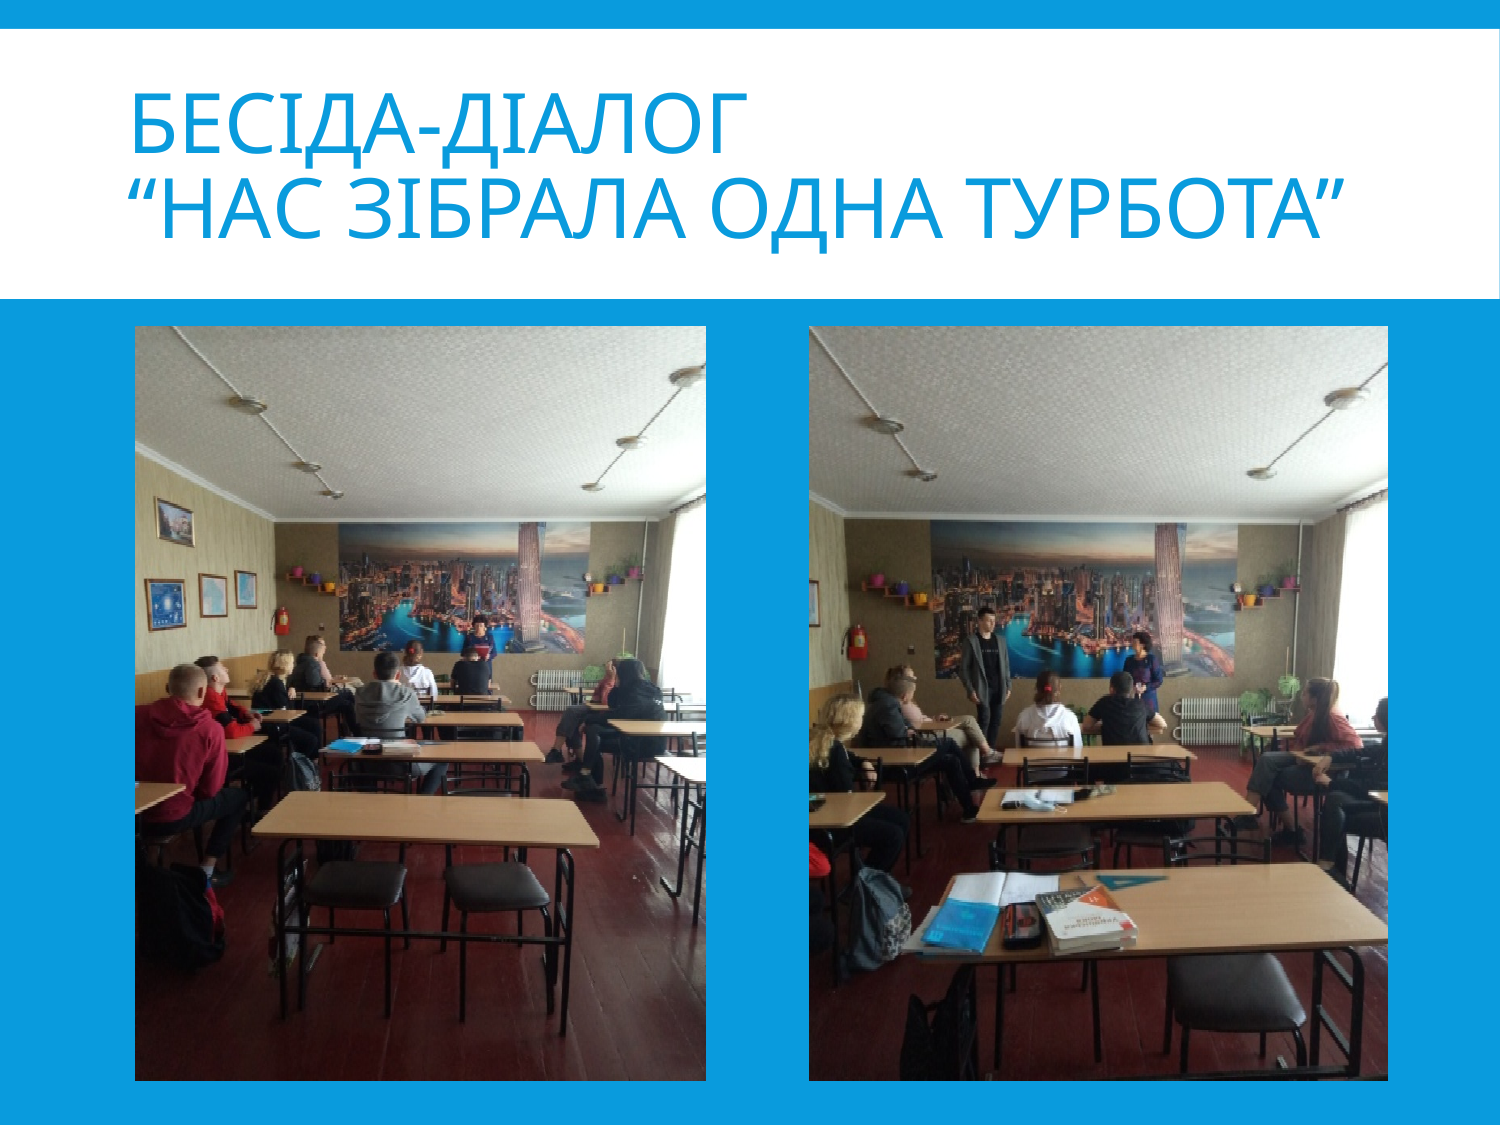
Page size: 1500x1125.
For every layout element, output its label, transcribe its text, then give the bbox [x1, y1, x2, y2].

picture [810, 327, 1387, 1080]
title Бесіда-діалог “Нас зібрала одна турбота” [112, 46, 1388, 295]
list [135, 326, 706, 1082]
